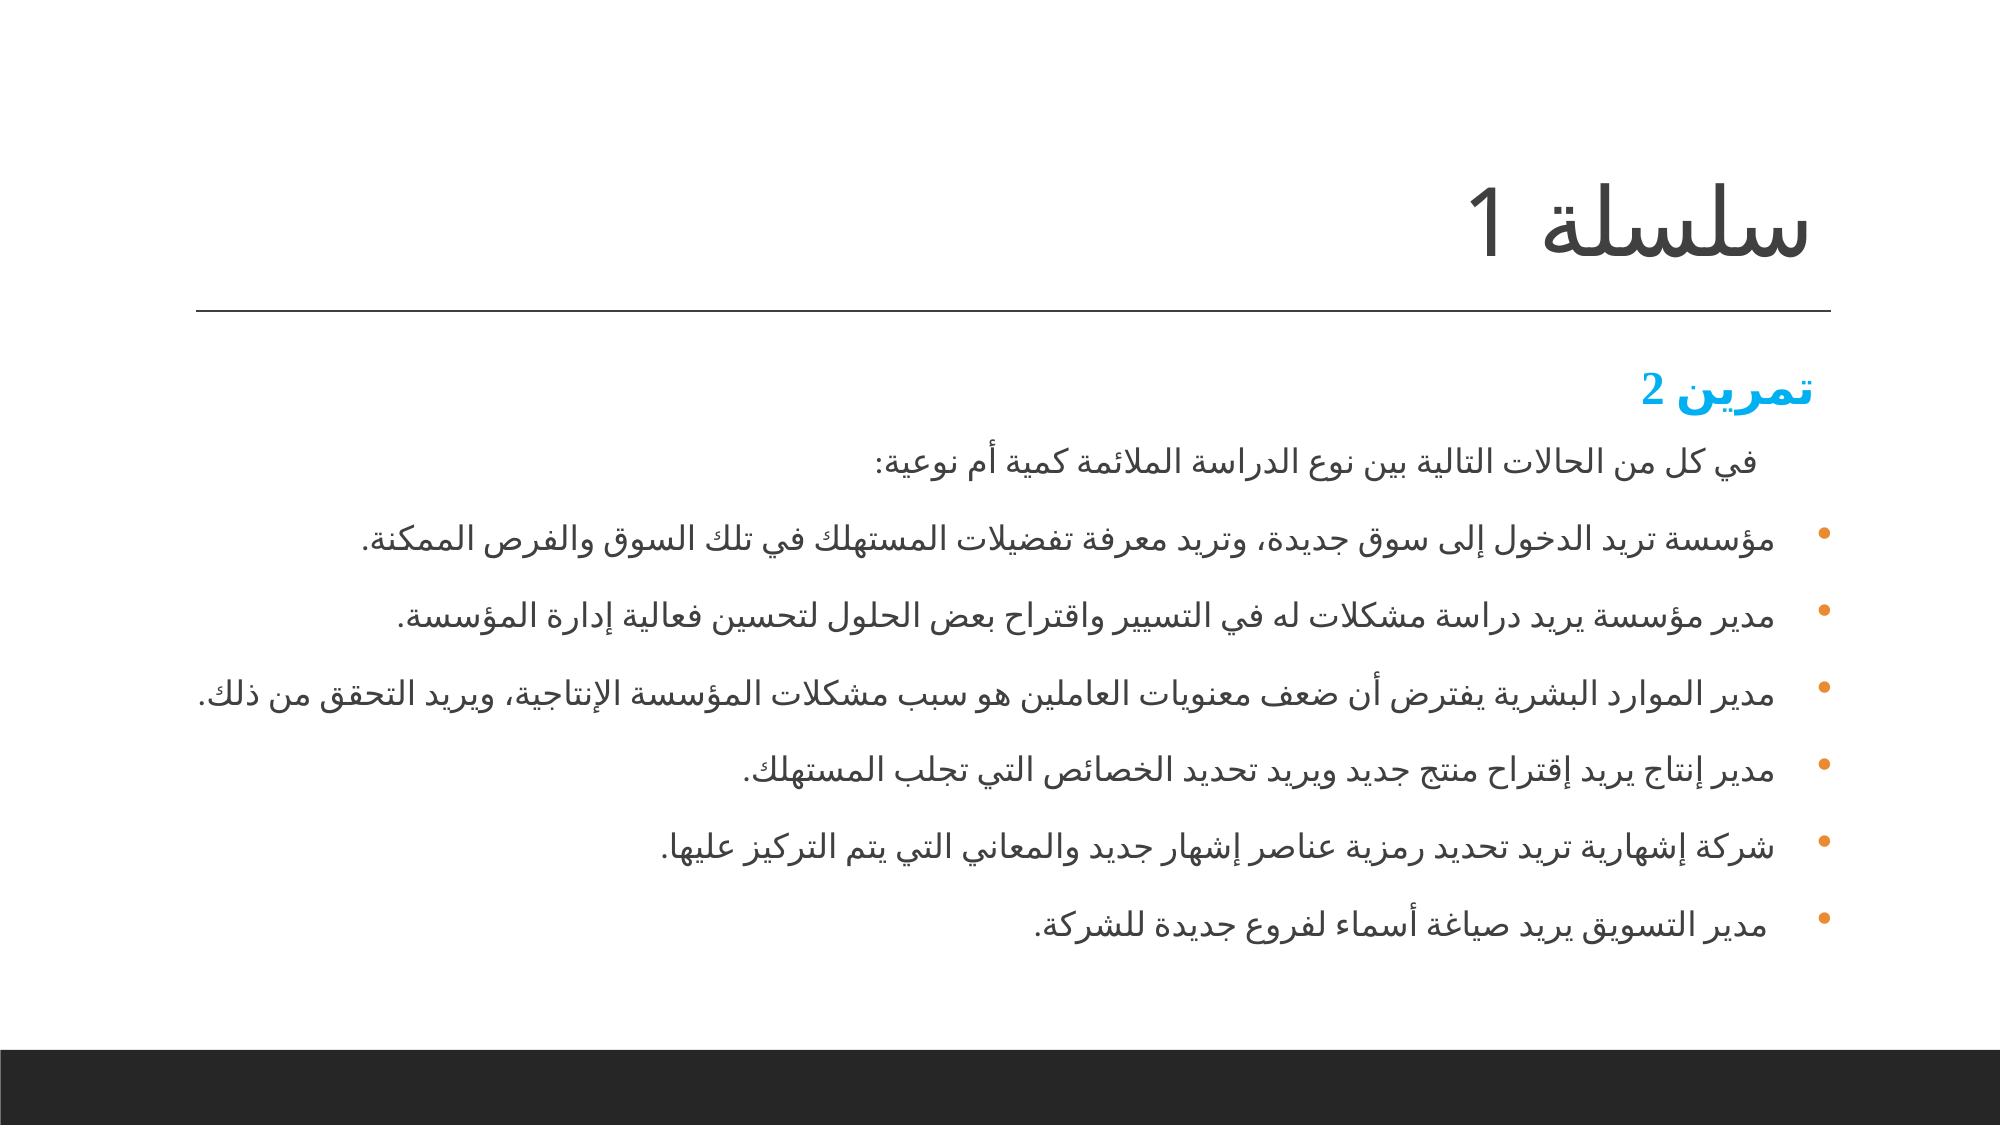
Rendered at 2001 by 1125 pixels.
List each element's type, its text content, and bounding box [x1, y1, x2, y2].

title سلسلة 1 [180, 47, 1830, 285]
list تمرين 2 في كل من الحالات التالية بين نوع الدراسة الملائمة كمية أم نوعية: مؤسسة تريد الدخول إلى سوق جديدة، وتريد معرفة تفضيلات المستهلك في تلك السوق والفرص الممكنة. مدير مؤسسة يريد دراسة مشكلات له في التسيير واقتراح بعض الحلول لتحسين فعالية إدارة المؤسسة. مدير الموارد البشرية يفترض أن ضعف معنويات العاملين هو سبب مشكلات المؤسسة الإنتاجية، ويريد التحقق من ذلك. مدير إنتاج يريد إقتراح منتج جديد ويريد تحديد الخصائص التي تجلب المستهلك. شركة إشهارية تريد تحديد رمزية عناصر إشهار جديد والمعاني التي يتم التركيز عليها. مدير التسويق يريد صياغة أسماء لفروع جديدة للشركة. [180, 345, 1830, 963]
